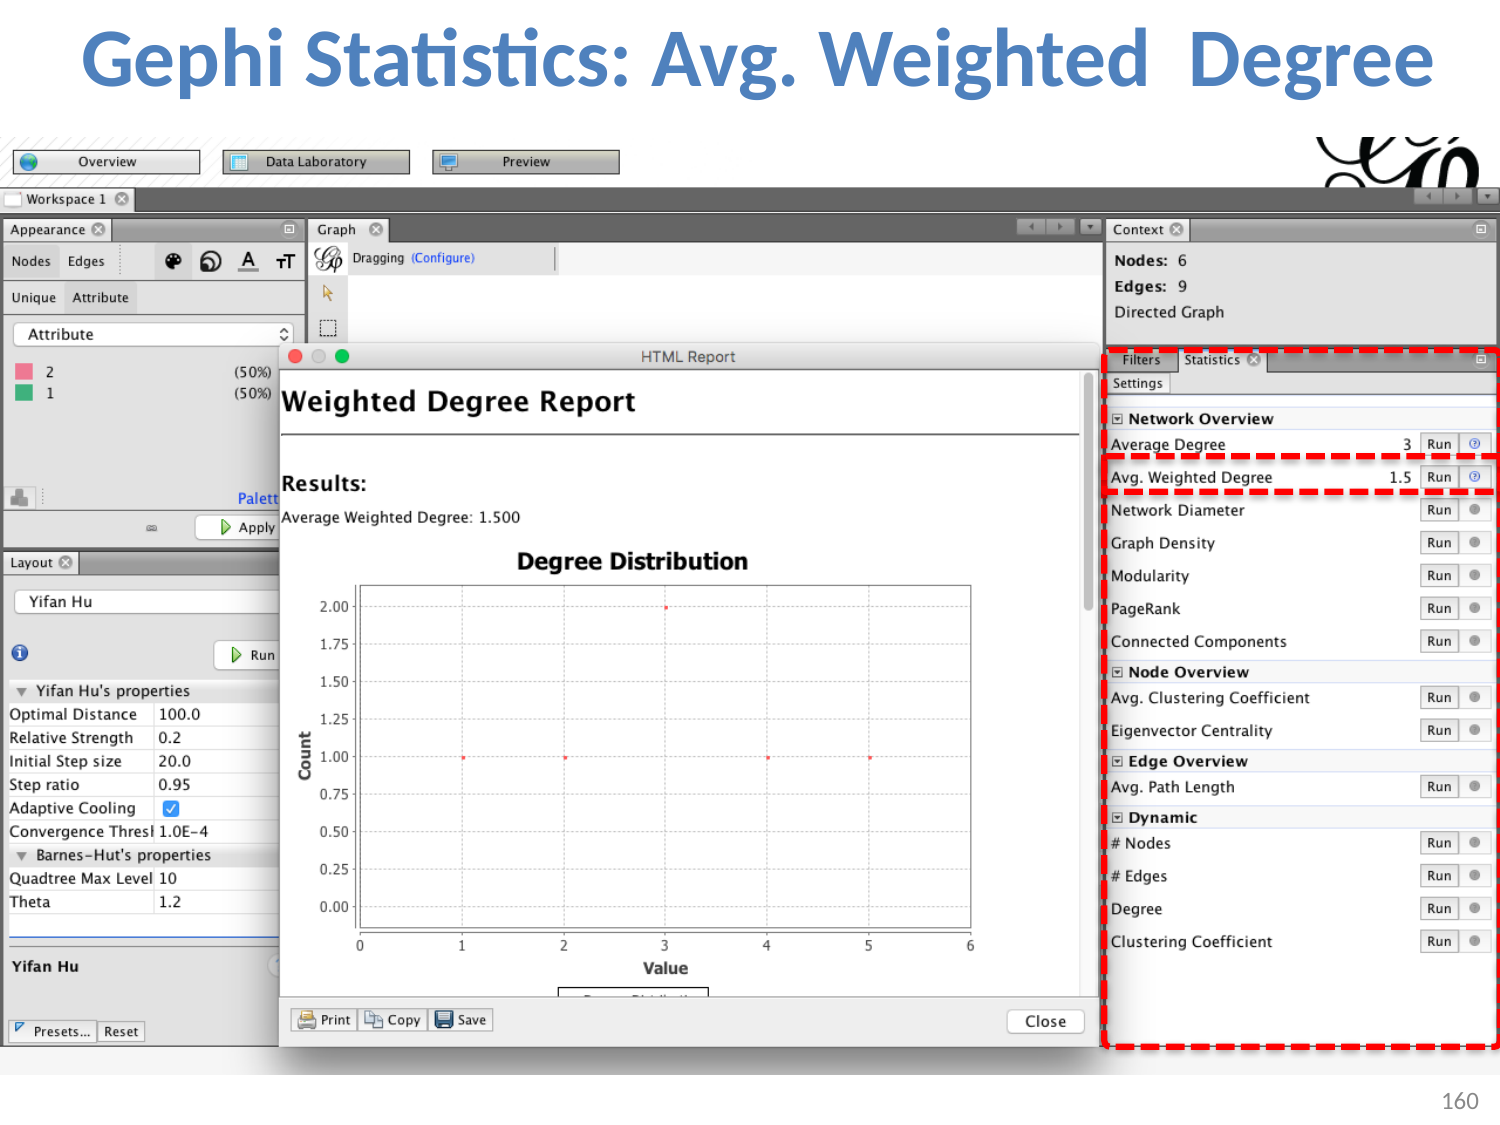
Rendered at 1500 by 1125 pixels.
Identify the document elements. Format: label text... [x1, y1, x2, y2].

picture [0, 136, 1500, 1075]
slide_number 160 [1144, 1083, 1495, 1125]
text_box Gephi Statistics: Avg. Weighted Degree [17, 7, 1500, 100]
